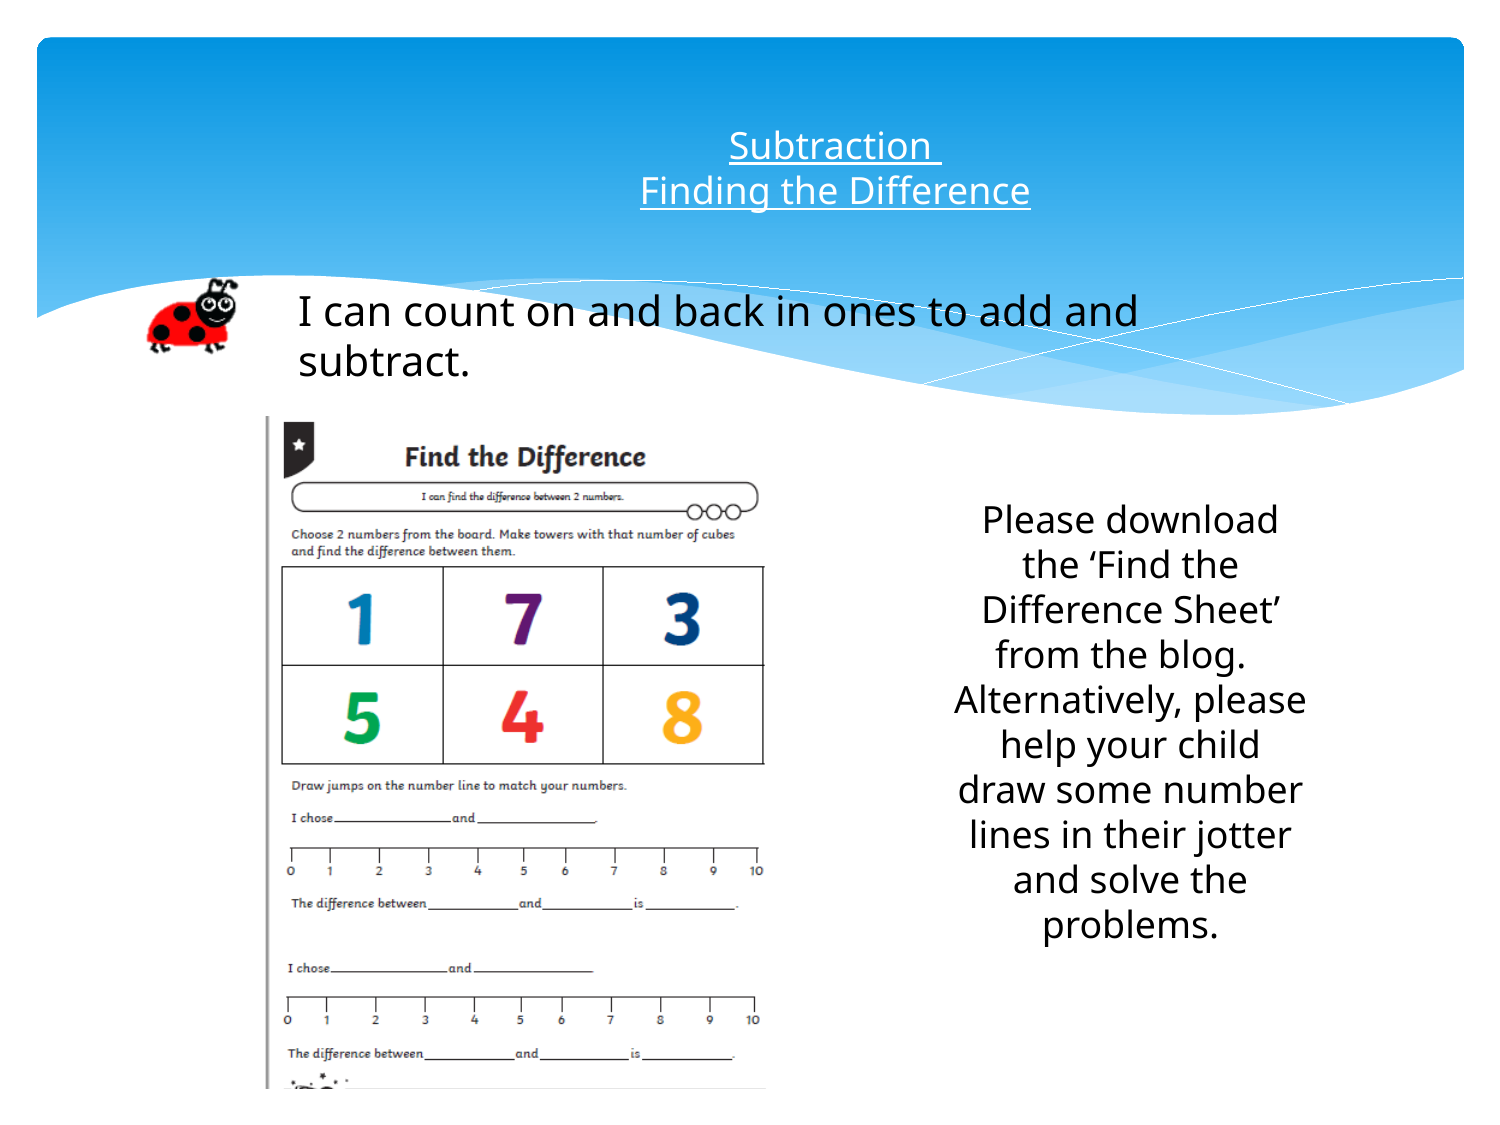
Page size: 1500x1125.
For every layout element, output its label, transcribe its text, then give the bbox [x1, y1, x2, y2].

title Subtraction Finding the Difference [324, 113, 1347, 219]
text_box I can count on and back in ones to add and subtract. [283, 277, 1282, 392]
picture [100, 231, 284, 379]
text_box Please download the ‘Find the Difference Sheet’ from the blog. Alternatively, please help your child draw some number lines in their jotter and solve the problems. [938, 488, 1323, 954]
text_box [88, 219, 1376, 370]
picture [265, 416, 775, 1089]
